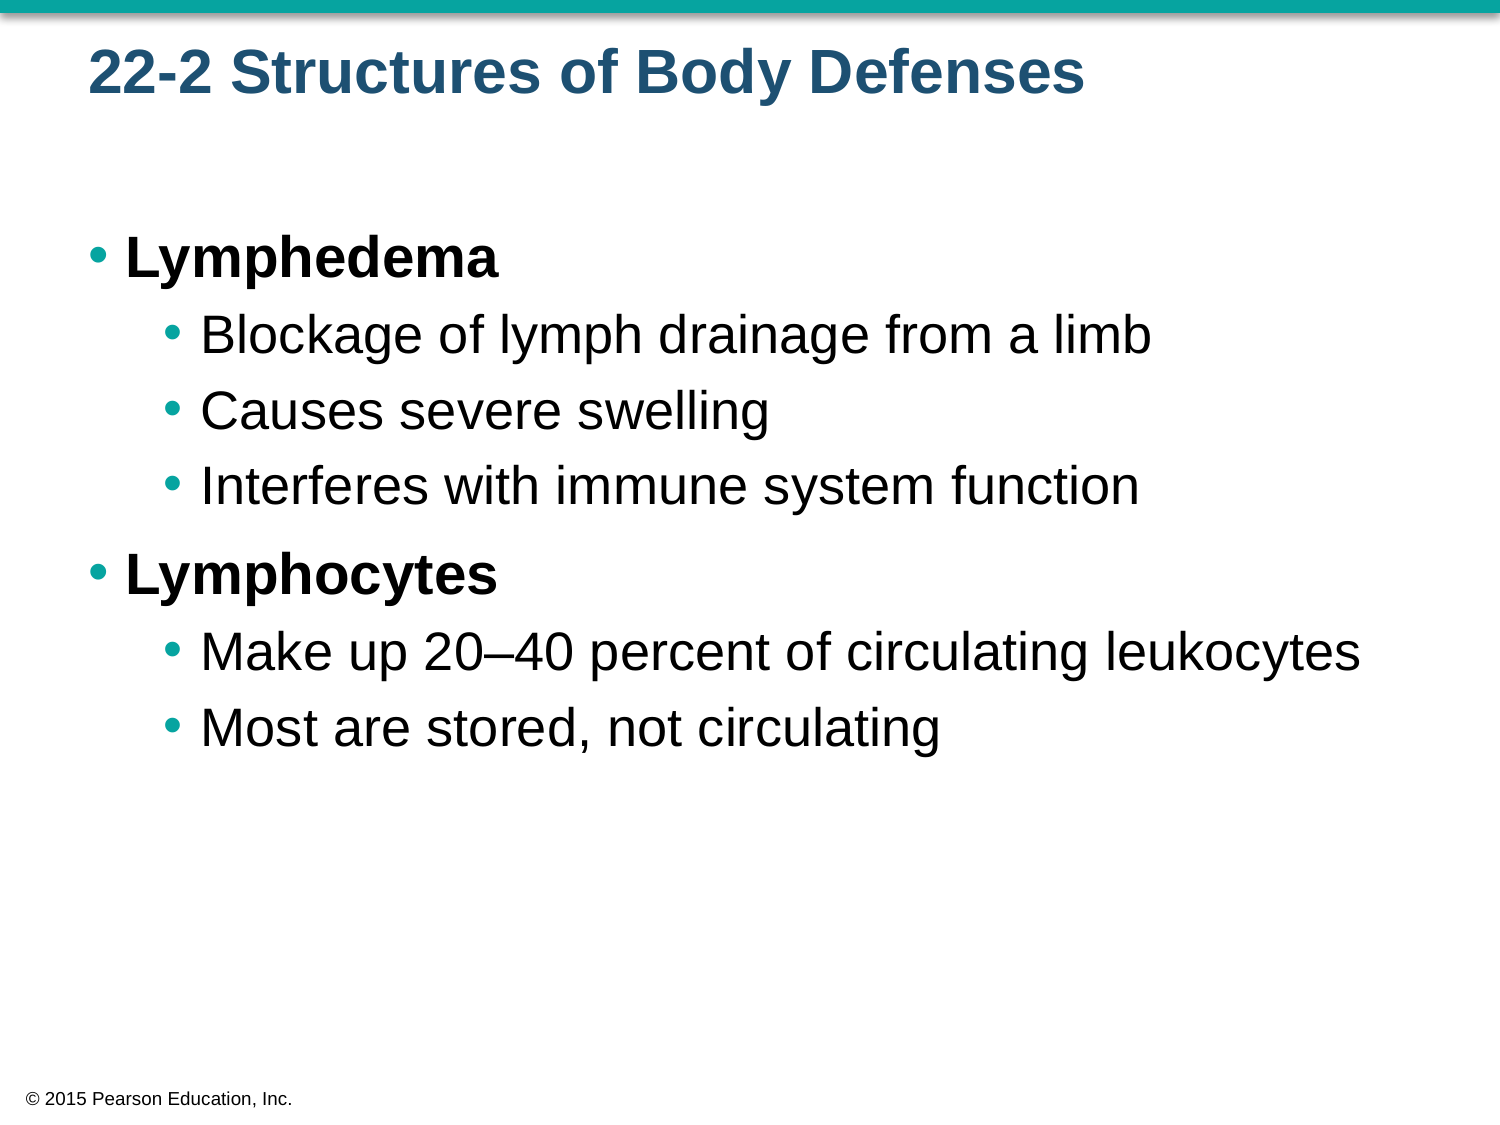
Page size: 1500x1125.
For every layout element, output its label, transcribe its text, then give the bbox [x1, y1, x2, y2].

title 22-2 Structures of Body Defenses [73, 31, 1433, 189]
list Lymphedema Blockage of lymph drainage from a limb Causes severe swelling Interferes with immune system function Lymphocytes Make up 20–40 percent of circulating leukocytes Most are stored, not circulating [73, 211, 1433, 1026]
